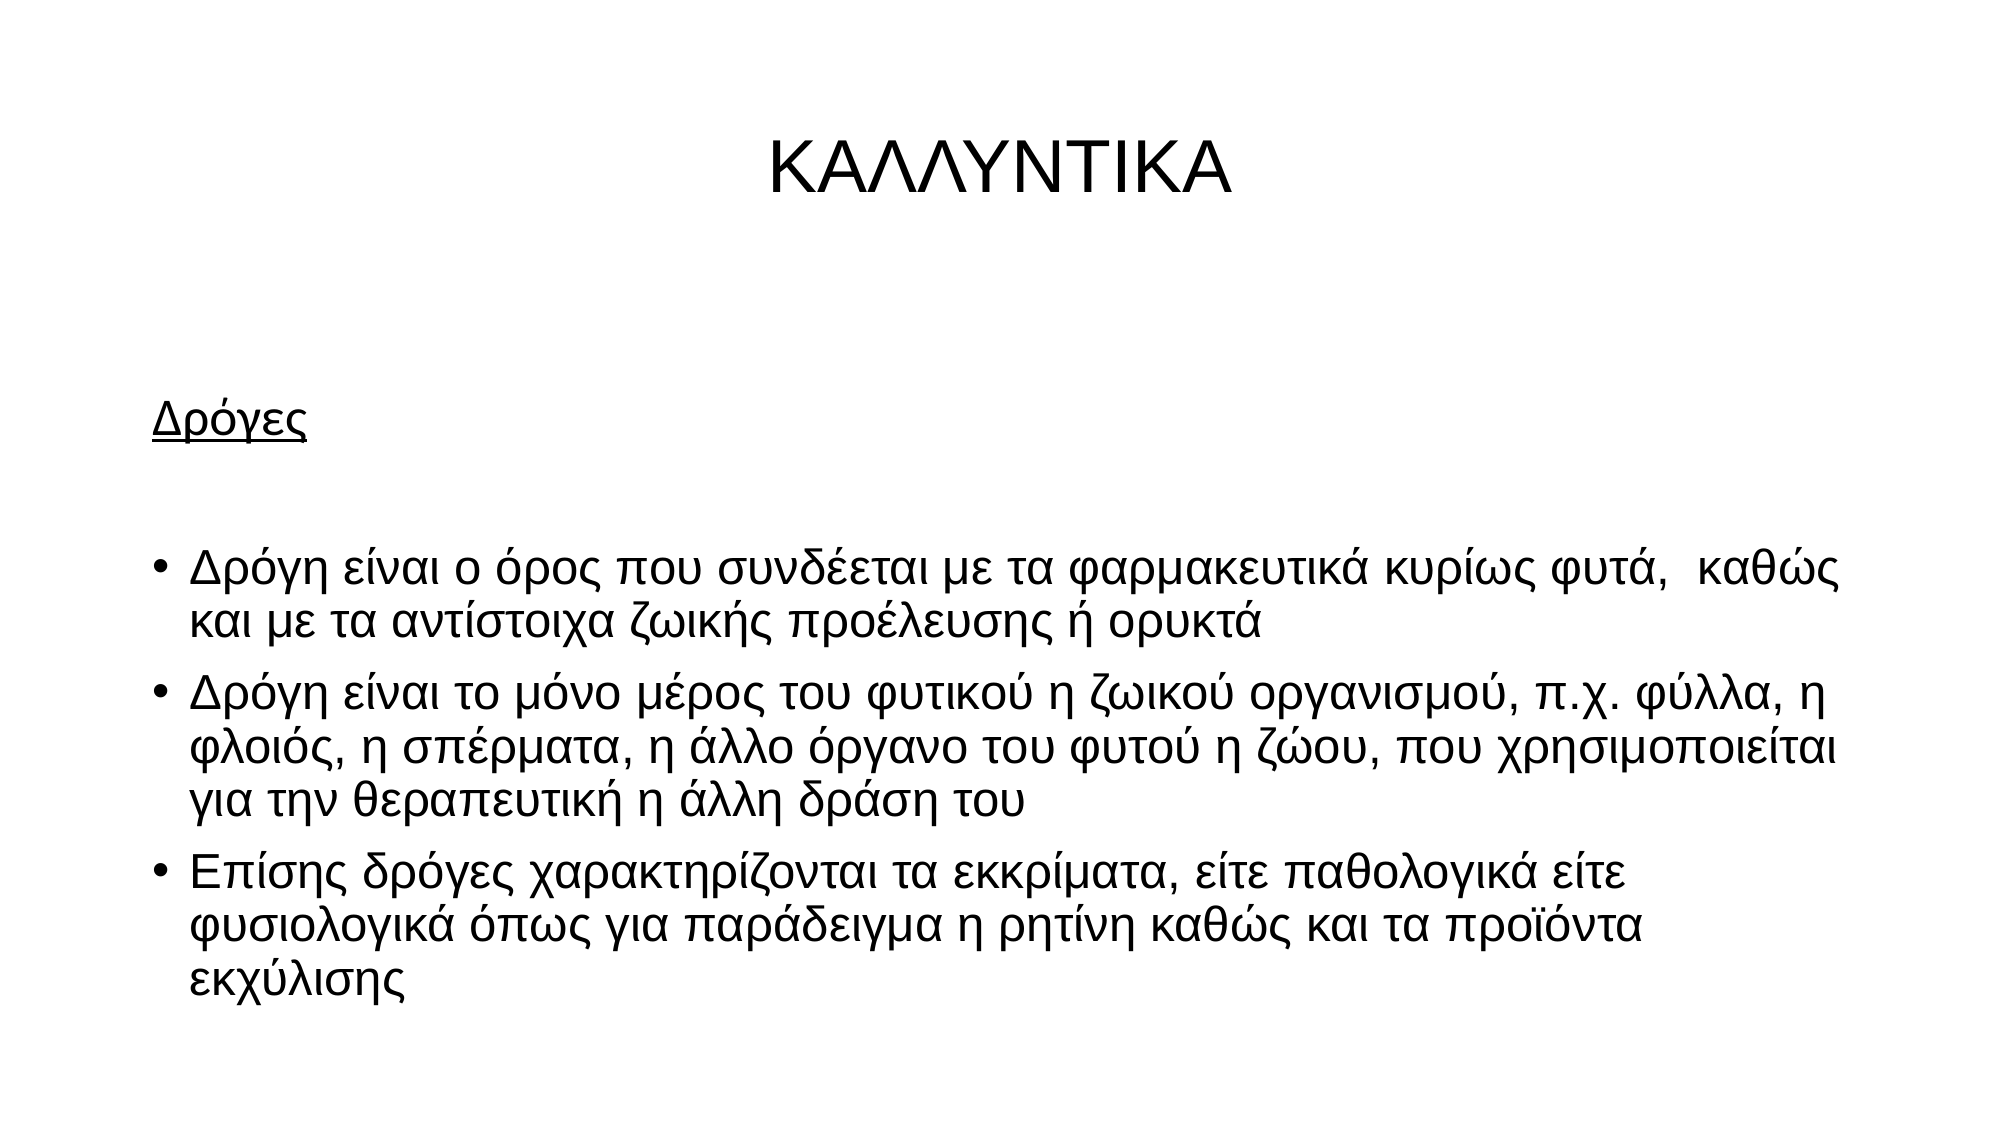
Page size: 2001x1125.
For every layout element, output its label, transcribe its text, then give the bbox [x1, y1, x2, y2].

list Δρόγες Δρόγη είναι ο όρος που συνδέεται με τα φαρμακευτικά κυρίως φυτά, καθώς και με τα αντίστοιχα ζωικής προέλευσης ή ορυκτά Δρόγη είναι το μόνο μέρος του φυτικού η ζωικού οργανισμού, π.χ. φύλλα, η φλοιός, η σπέρματα, η άλλο όργανο του φυτού η ζώου, που χρησιμοποιείται για την θεραπευτική η άλλη δράση του Επίσης δρόγες χαρακτηρίζονται τα εκκρίματα, είτε παθολογικά είτε φυσιολογικά όπως για παράδειγμα η ρητίνη καθώς και τα προϊόντα εκχύλισης [137, 299, 1863, 1014]
title ΚΑΛΛΥΝΤΙΚΑ [137, 59, 1863, 278]
